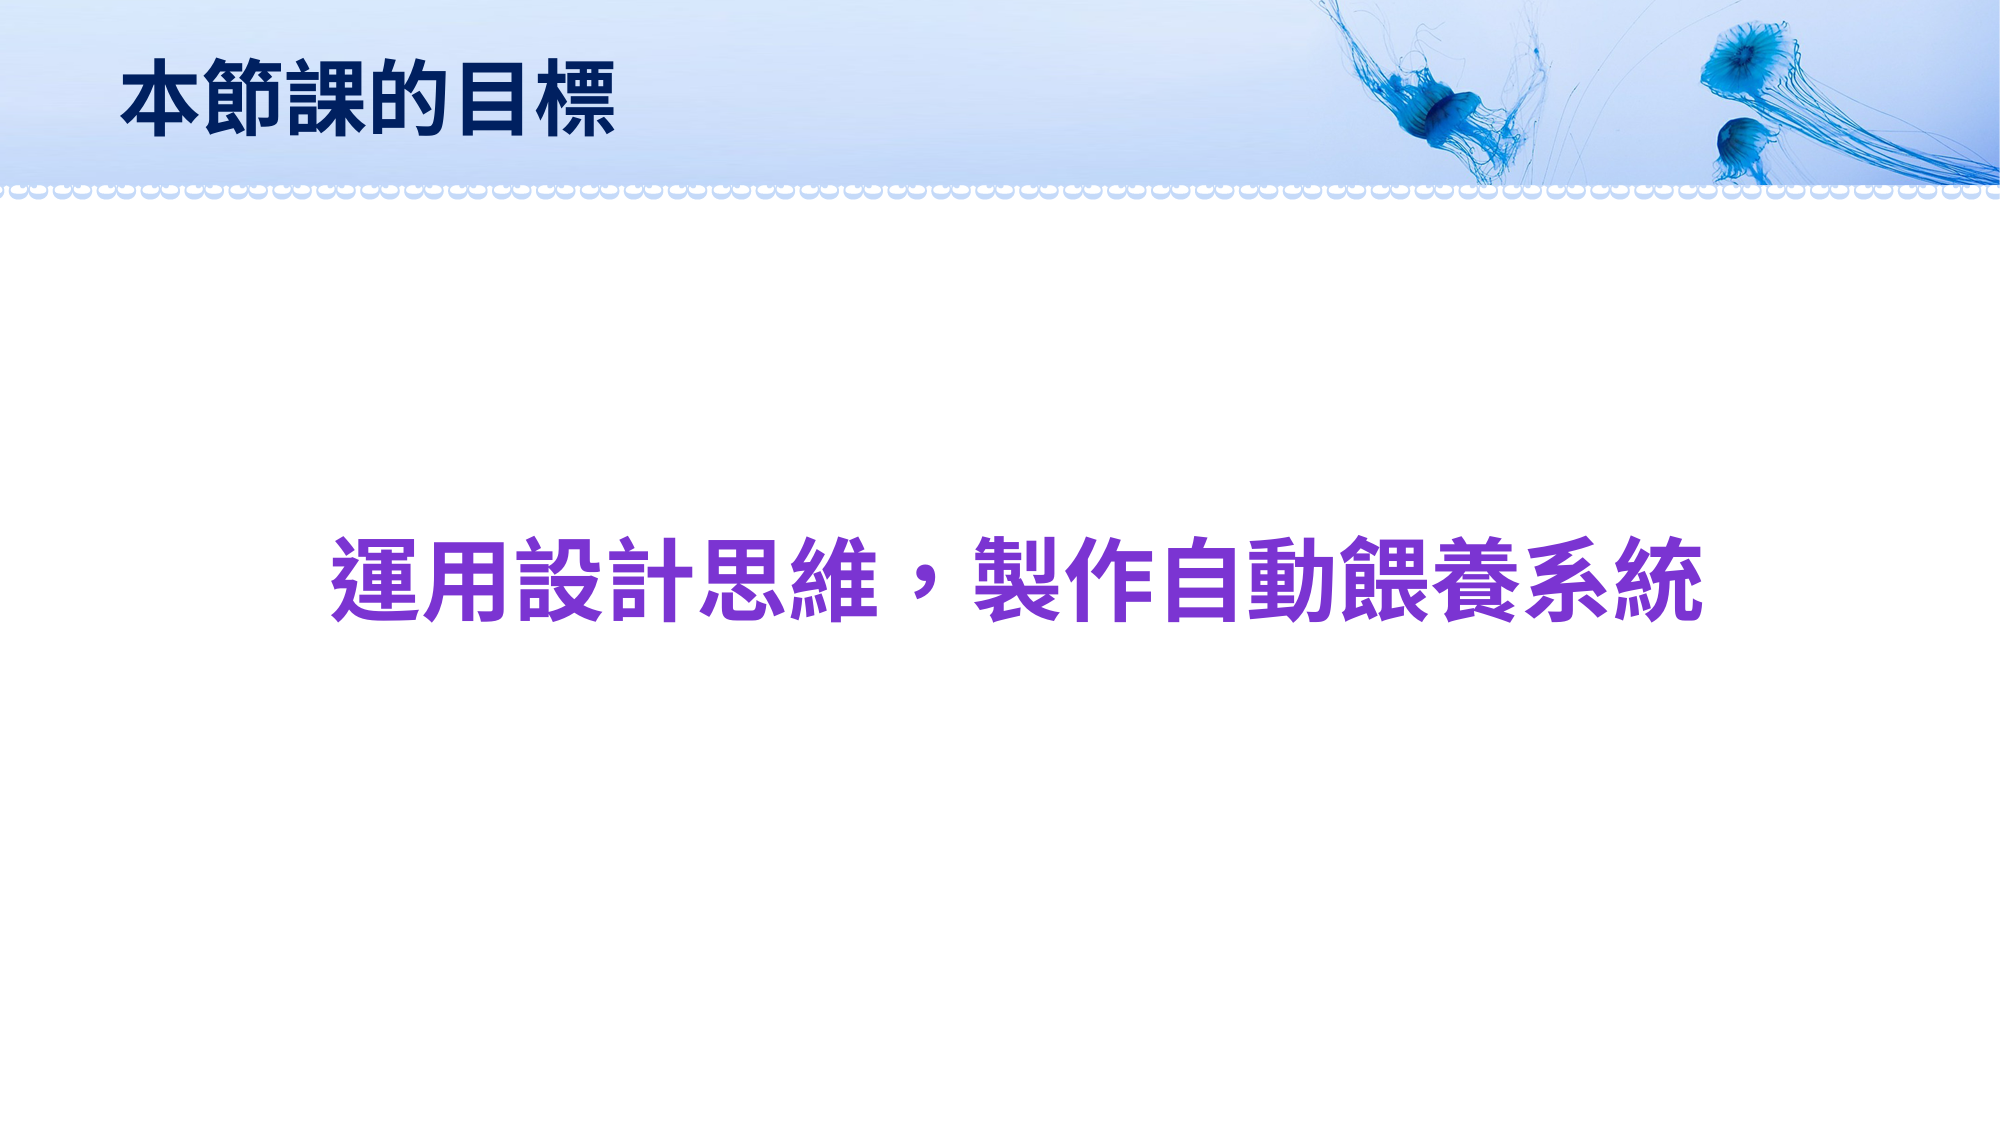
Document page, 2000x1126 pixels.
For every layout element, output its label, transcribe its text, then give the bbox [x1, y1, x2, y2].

title 本節課的目標 [102, 31, 1331, 163]
text_box 運用設計思維，製作自動餵養系統 [314, 515, 1734, 641]
picture [0, 0, 2000, 1125]
